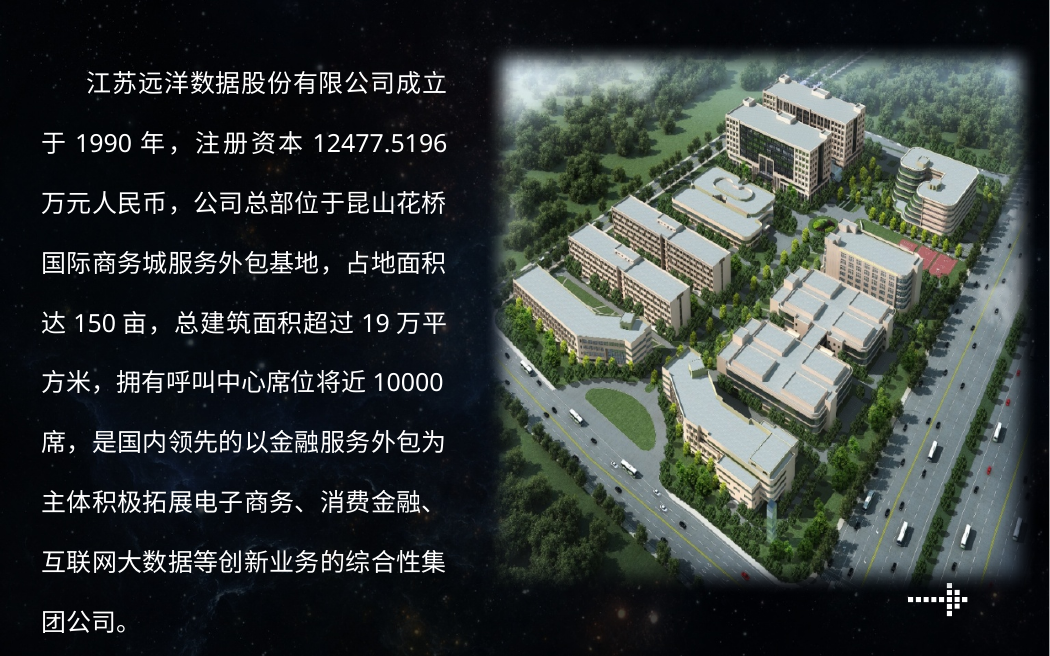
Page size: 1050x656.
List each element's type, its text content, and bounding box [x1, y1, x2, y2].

text_box [946, 603, 952, 617]
picture [0, 0, 1050, 656]
text_box 江苏远洋数据股份有限公司成立于1990年，注册资本12477.5196 万元人民币，公司总部位于昆山花桥国际商务城服务外包基地，占地面积达150亩，总建筑面积超过19万平方米，拥有呼叫中心席位将近10000席，是国内领先的以金融服务外包为主体积极拓展电子商务、消费金融、互联网大数据等创新业务的综合性集团公司。 [26, 30, 463, 656]
